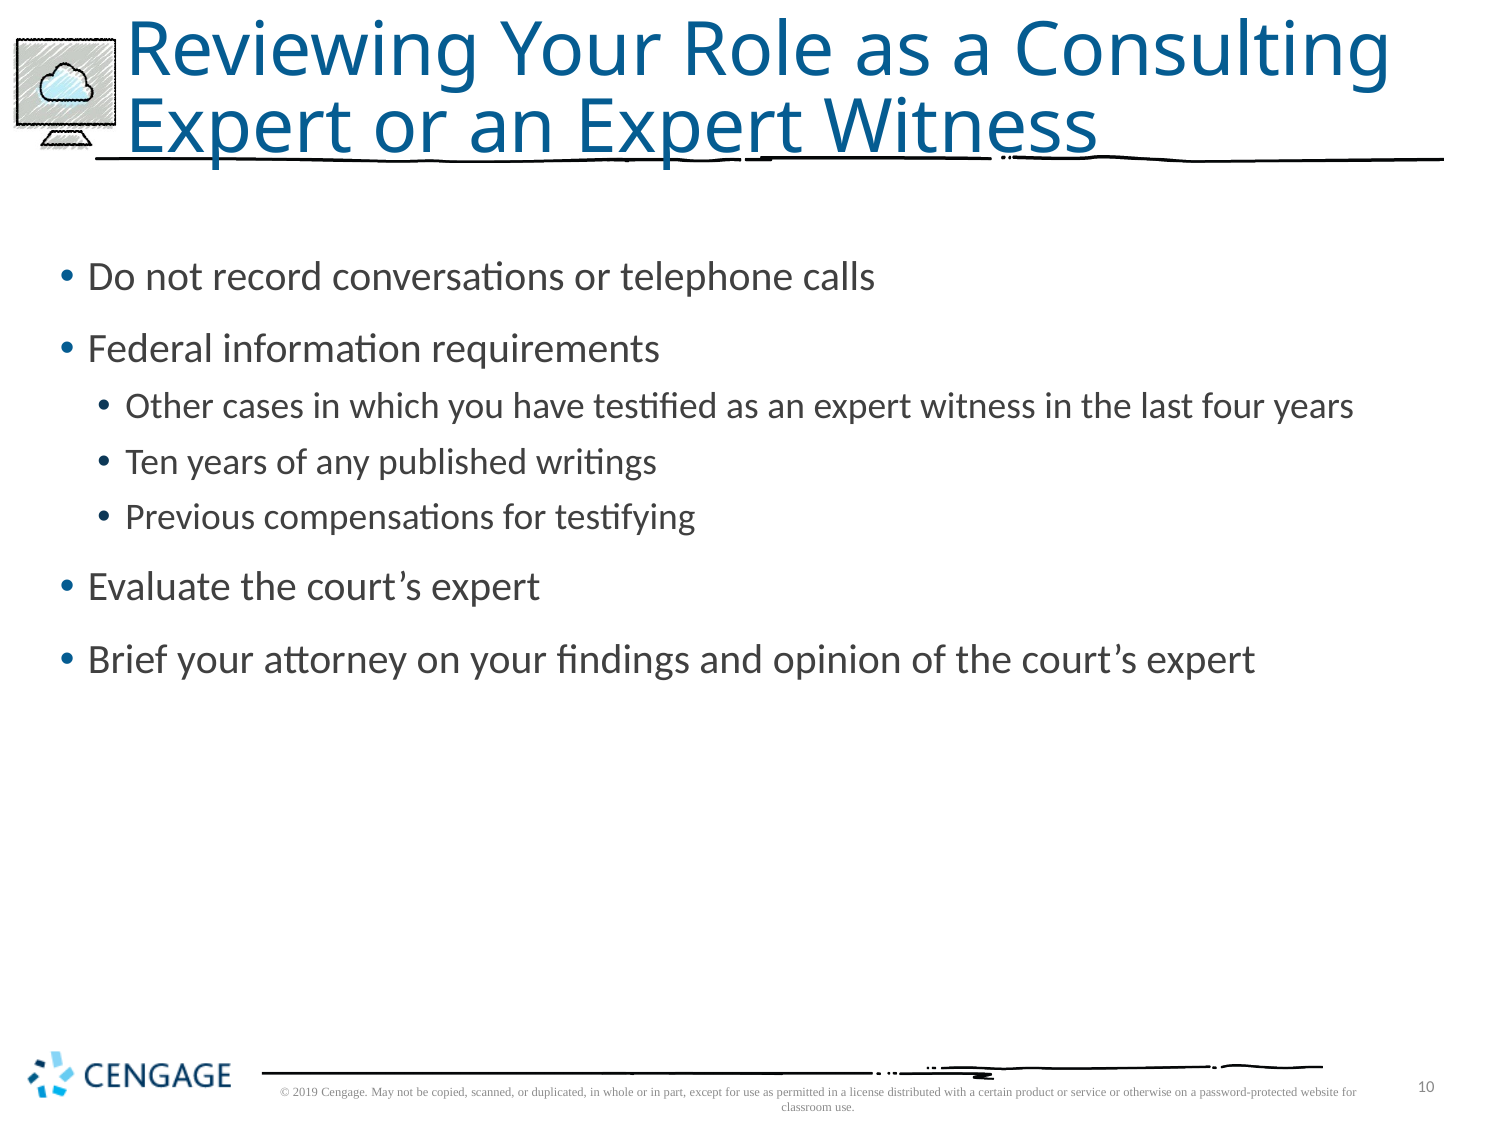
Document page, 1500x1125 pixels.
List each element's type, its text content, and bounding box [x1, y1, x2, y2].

picture [261, 1064, 1323, 1079]
picture [12, 36, 117, 151]
footer © 2019 Cengage. May not be copied, scanned, or duplicated, in whole or in part, except for use as permitted in a license distributed with a certain product or service or otherwise on a password-protected website for classroom use. [261, 1079, 1375, 1120]
picture [7, 1037, 244, 1111]
title Reviewing Your Role as a Consulting Expert or an Expert Witness [125, 66, 1442, 116]
list Do not record conversations or telephone calls Federal information requirements Other cases in which you have testified as an expert witness in the last four years Ten years of any published writings Previous compensations for testifying Evaluate the court’s expert Brief your attorney on your findings and opinion of the court’s expert [59, 252, 1441, 688]
picture [95, 155, 1444, 163]
